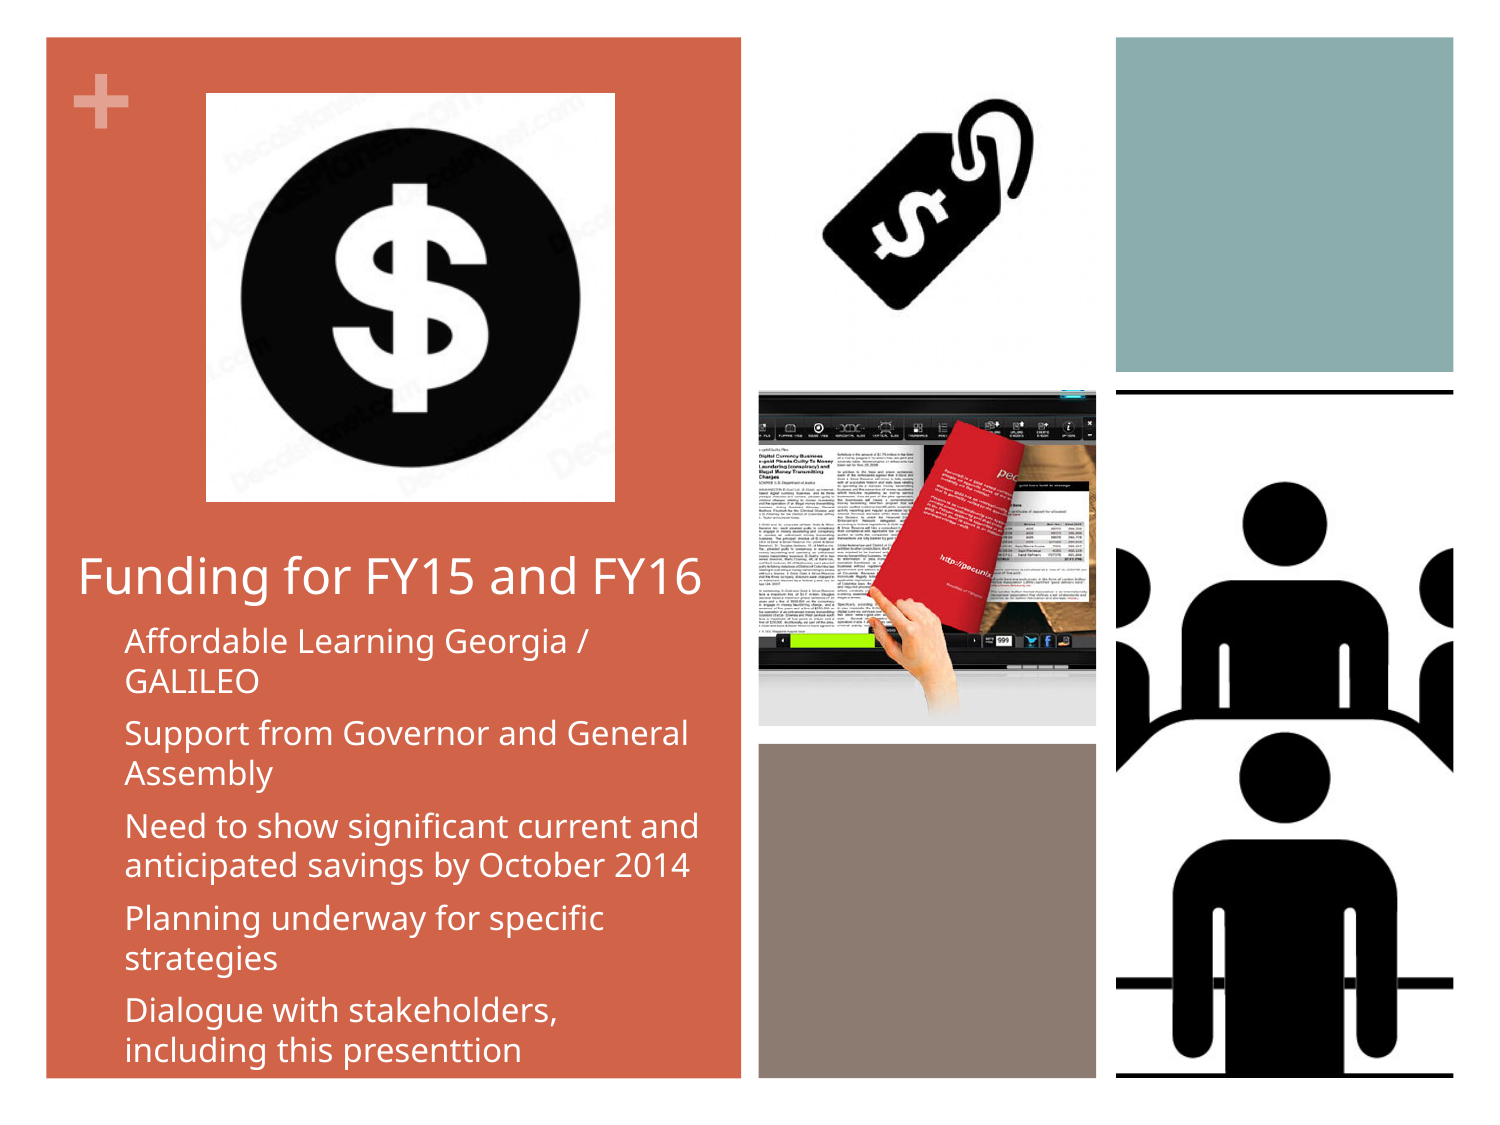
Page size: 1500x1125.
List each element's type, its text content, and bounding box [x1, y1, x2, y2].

picture [758, 36, 1097, 373]
title Funding for FY15 and FY16 [62, 421, 722, 612]
list Affordable Learning Georgia / GALILEO Support from Governor and General Assembly Need to show significant current and anticipated savings by October 2014 Planning underway for specific strategies Dialogue with stakeholders, including this presenttion [62, 612, 722, 1005]
picture [758, 390, 1097, 726]
picture [1115, 390, 1454, 1079]
picture [206, 93, 616, 502]
